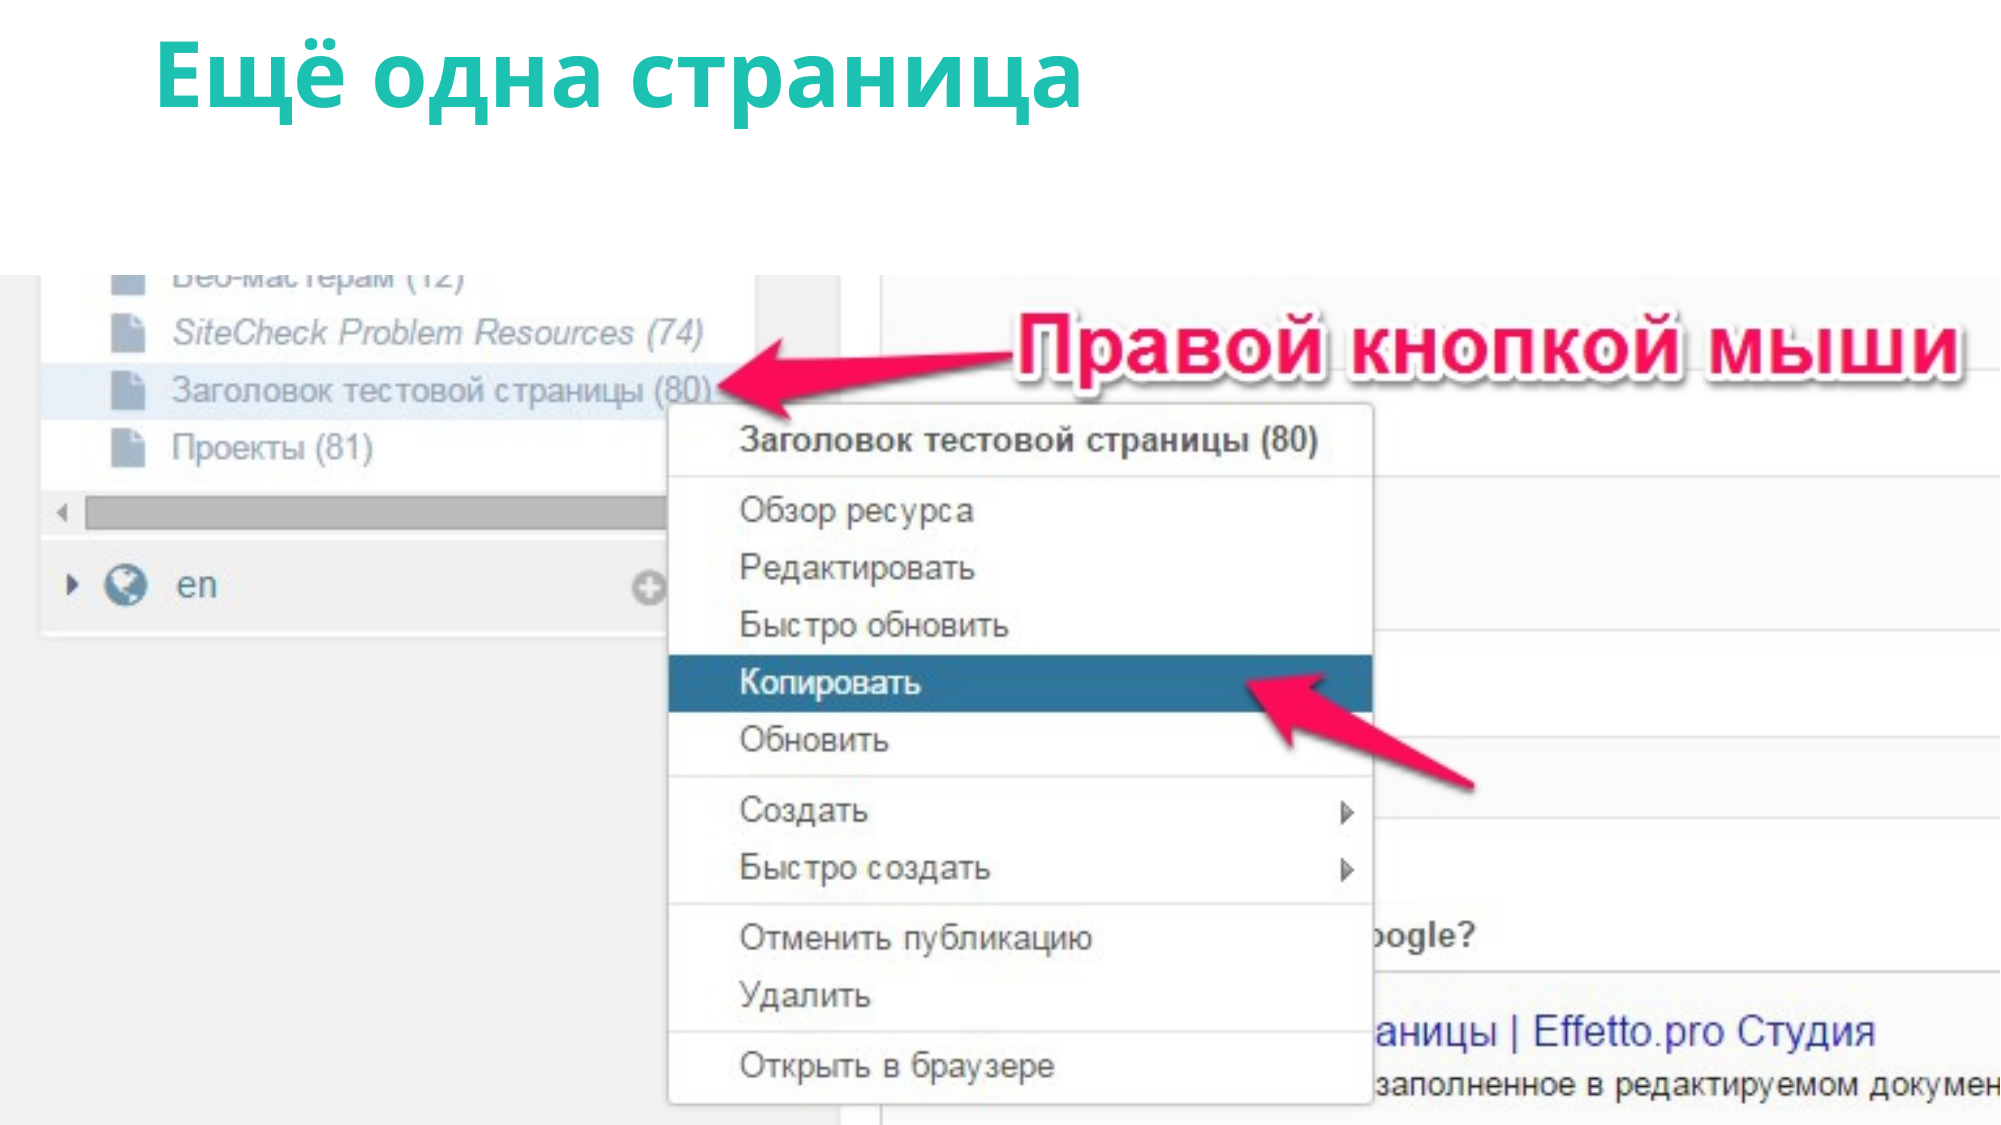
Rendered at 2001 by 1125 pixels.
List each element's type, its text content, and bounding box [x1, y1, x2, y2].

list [0, 275, 2000, 1125]
title Ещё одна страница [137, 18, 1863, 137]
